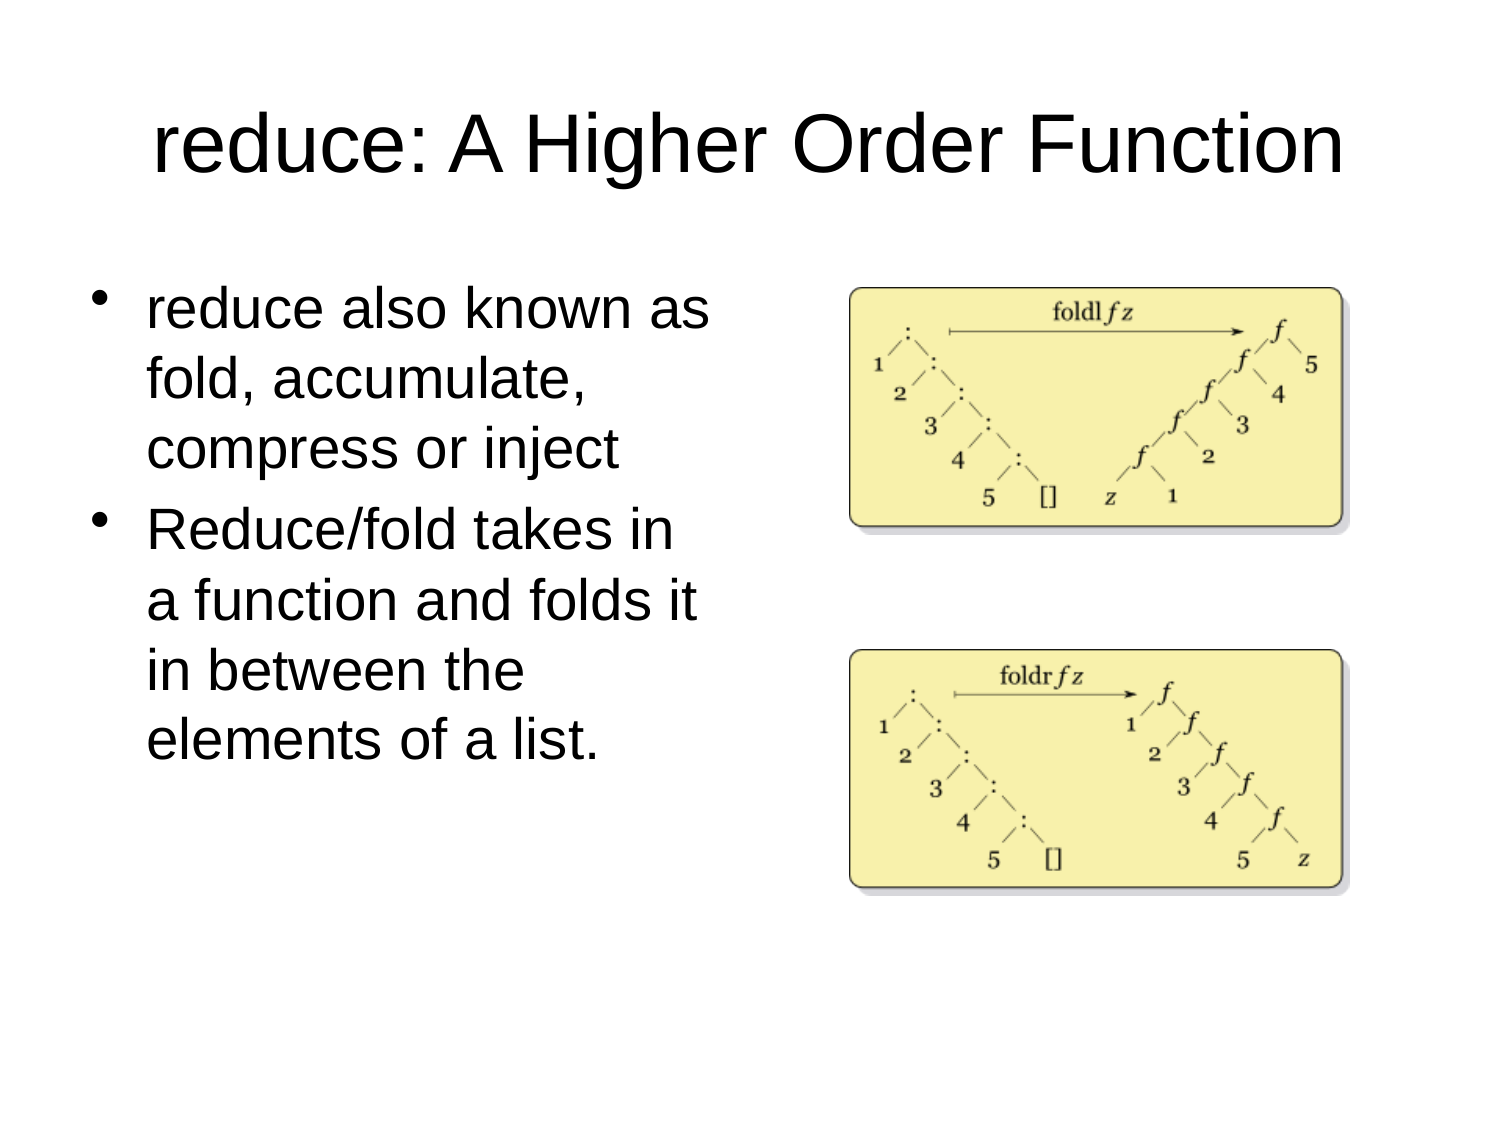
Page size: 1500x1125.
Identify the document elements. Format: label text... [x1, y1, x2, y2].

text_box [849, 649, 1351, 897]
list reduce also known as fold, accumulate, compress or inject Reduce/fold takes in a function and folds it in between the elements of a list. [75, 262, 738, 1005]
title reduce: A Higher Order Function [75, 45, 1425, 233]
picture [849, 287, 1351, 535]
